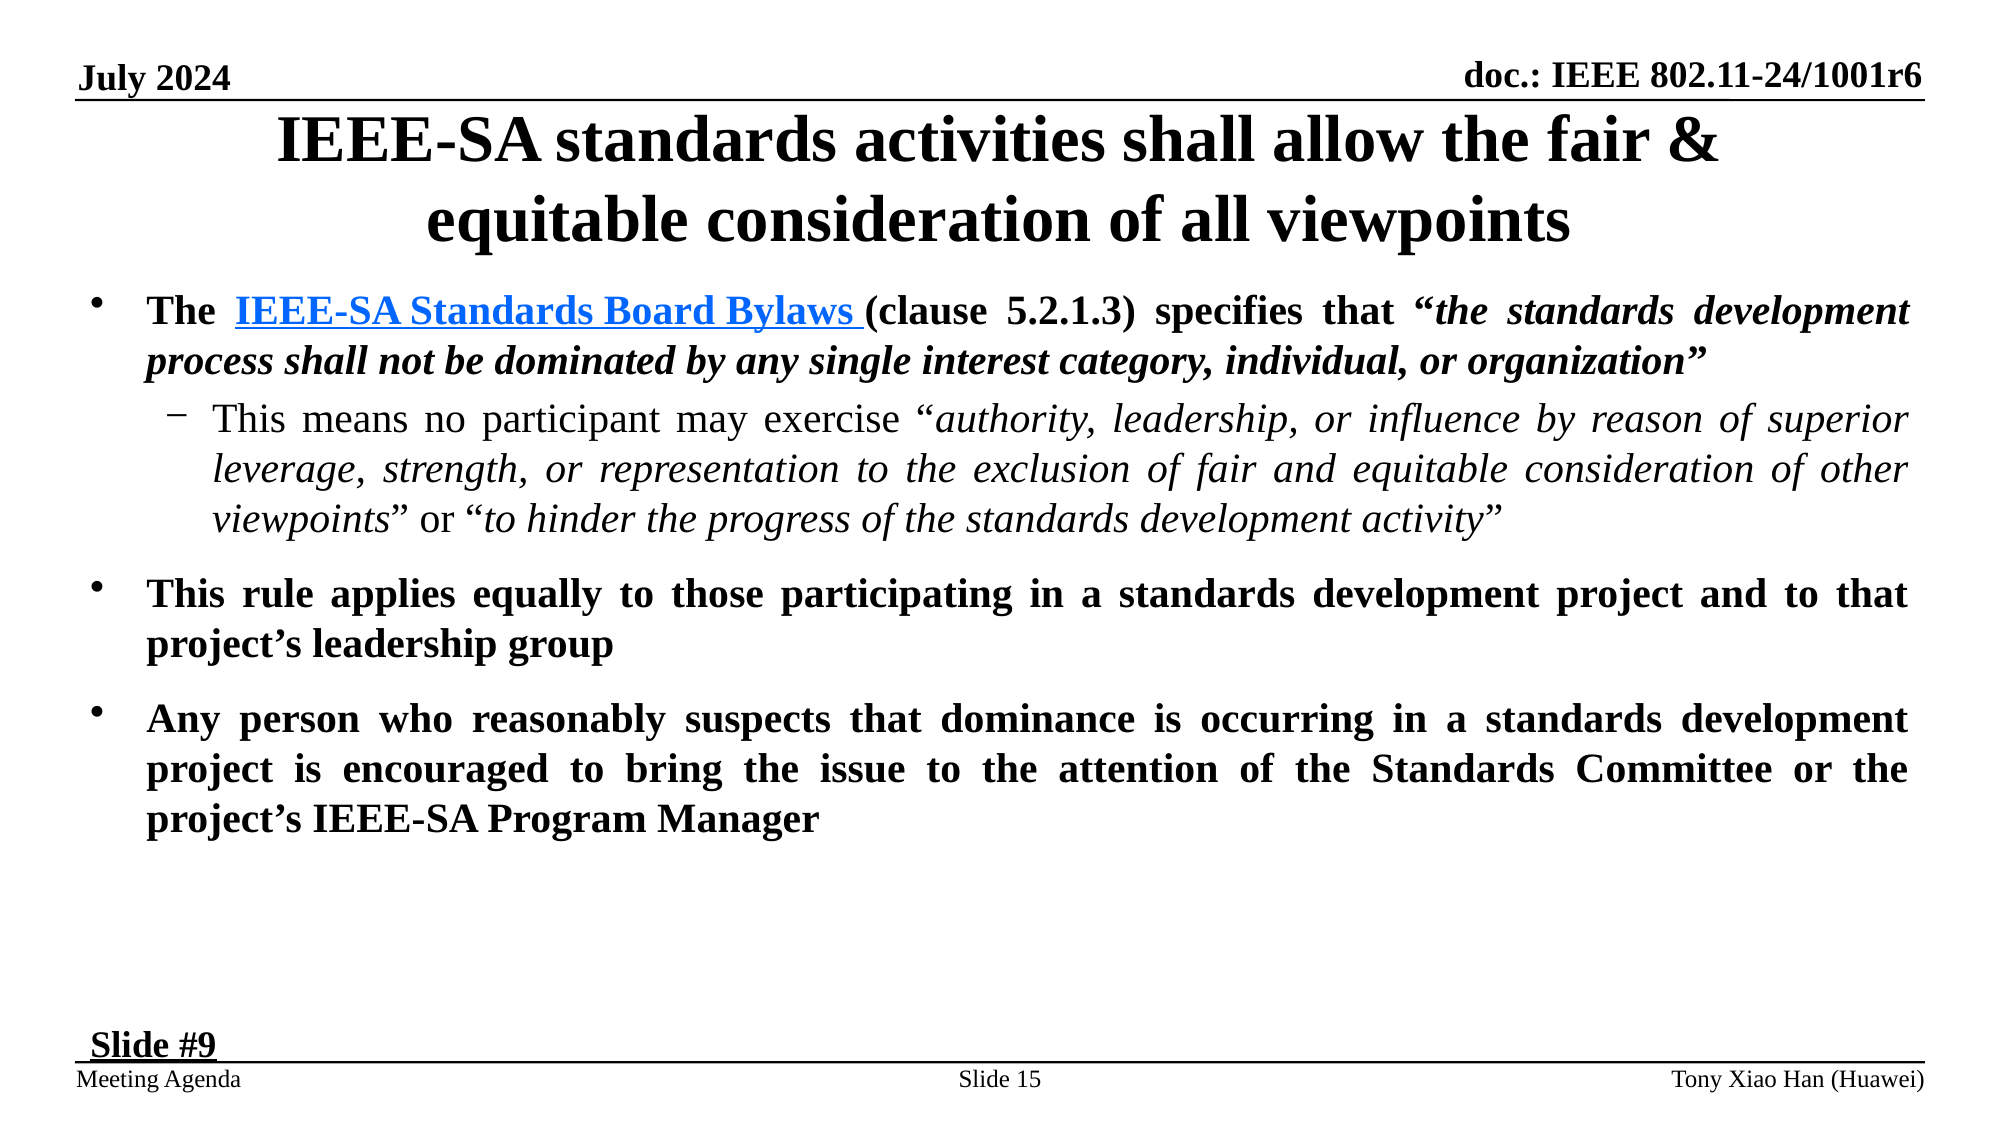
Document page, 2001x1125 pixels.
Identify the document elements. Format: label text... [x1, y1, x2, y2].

text_box IEEE-SA standards activities shall allow the fair & equitable consideration of all viewpoints [75, 87, 1925, 263]
list The IEEE-SA Standards Board Bylaws (clause 5.2.1.3) specifies that “the standards development process shall not be dominated by any single interest category, individual, or organization” This means no participant may exercise “authority, leadership, or influence by reason of superior leverage, strength, or representation to the exclusion of fair and equitable consideration of other viewpoints” or “to hinder the progress of the standards development activity” This rule applies equally to those participating in a standards development project and to that project’s leadership group Any person who reasonably suspects that dominance is occurring in a standards development project is encouraged to bring the issue to the attention of the Standards Committee or the project’s IEEE-SA Program Manager [75, 275, 1925, 1038]
text_box Slide #9 [75, 1012, 232, 1073]
